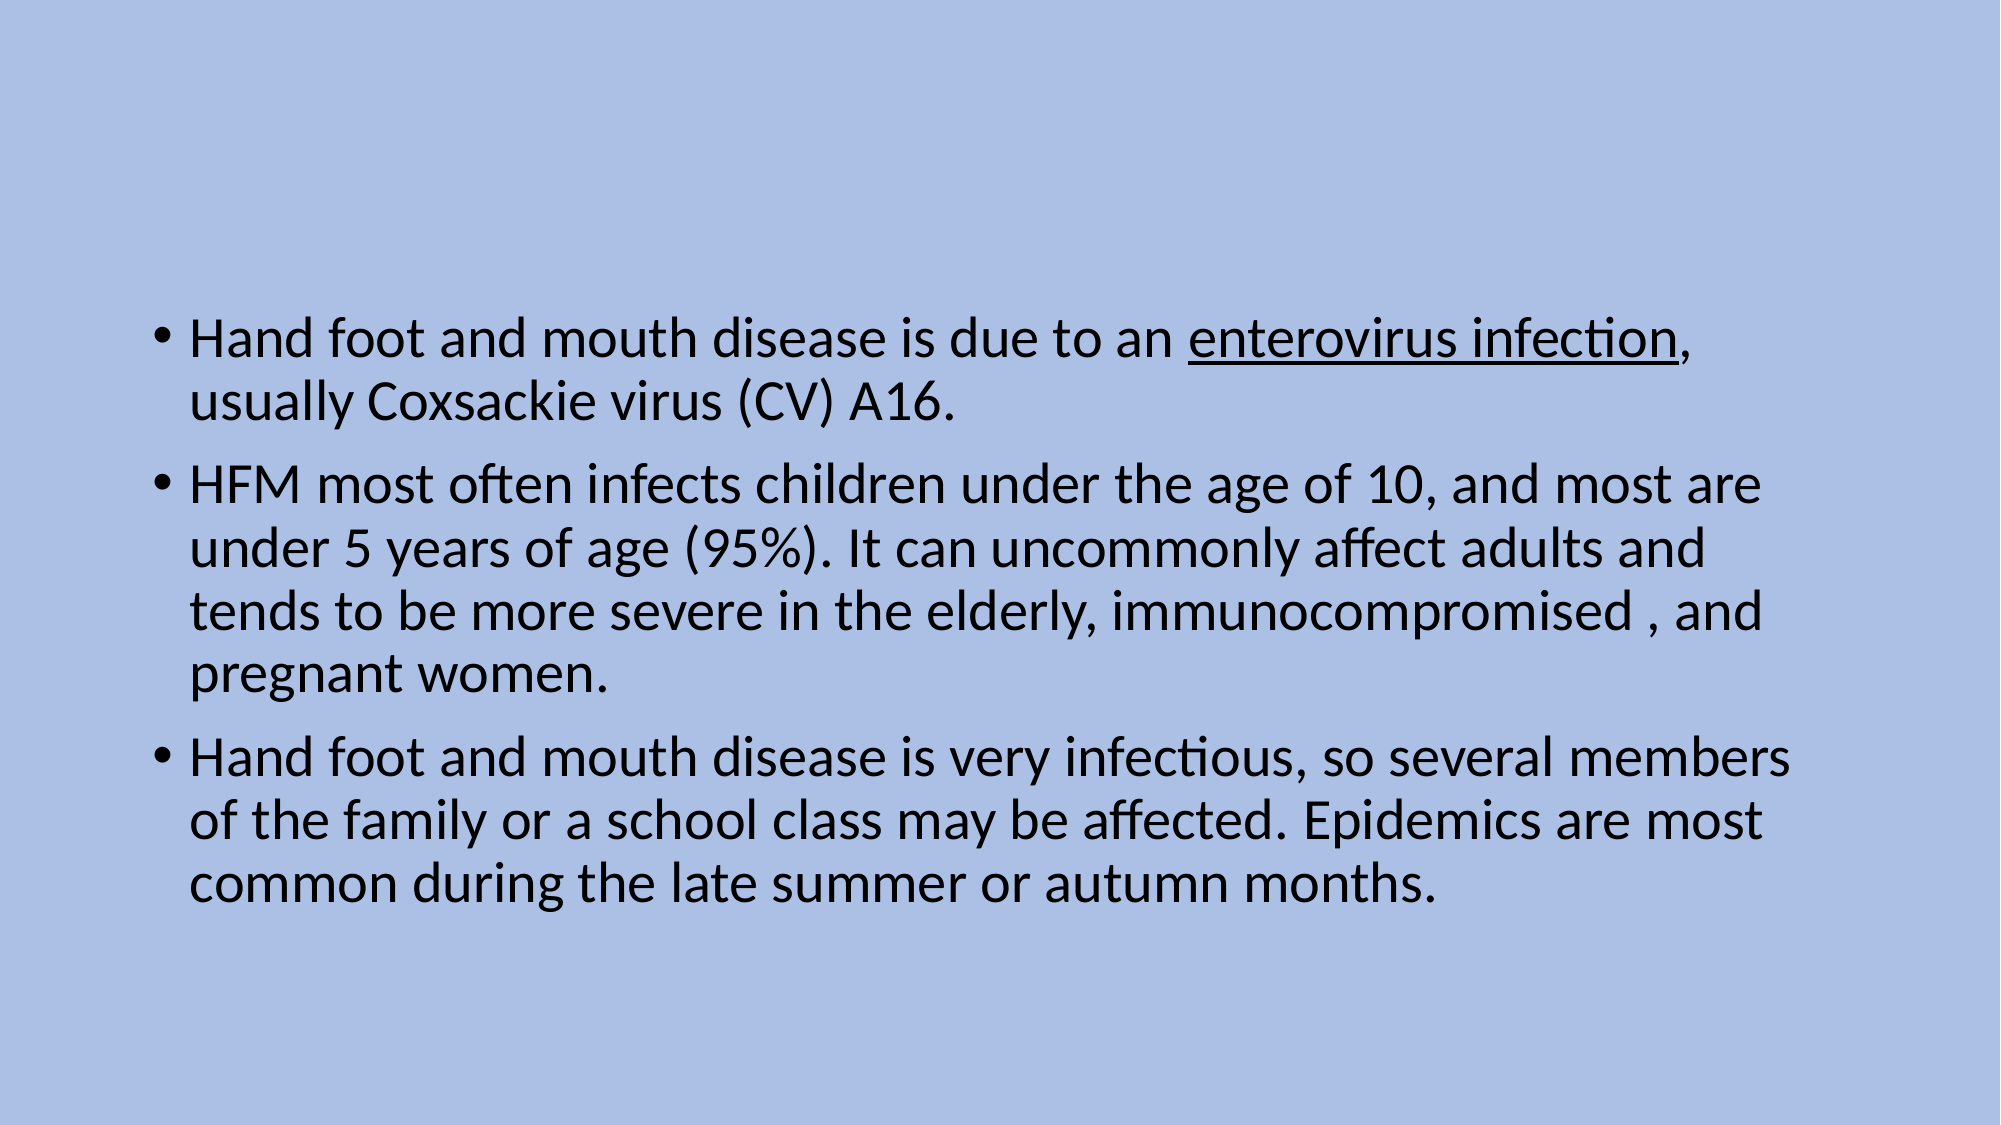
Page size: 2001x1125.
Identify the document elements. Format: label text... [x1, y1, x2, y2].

list Hand foot and mouth disease is due to an enterovirus infection, usually Coxsackie virus (CV) A16. HFM most often infects children under the age of 10, and most are under 5 years of age (95%). It can uncommonly affect adults and tends to be more severe in the elderly, immunocompromised , and pregnant women. Hand foot and mouth disease is very infectious, so several members of the family or a school class may be affected. Epidemics are most common during the late summer or autumn months. [137, 299, 1863, 1014]
